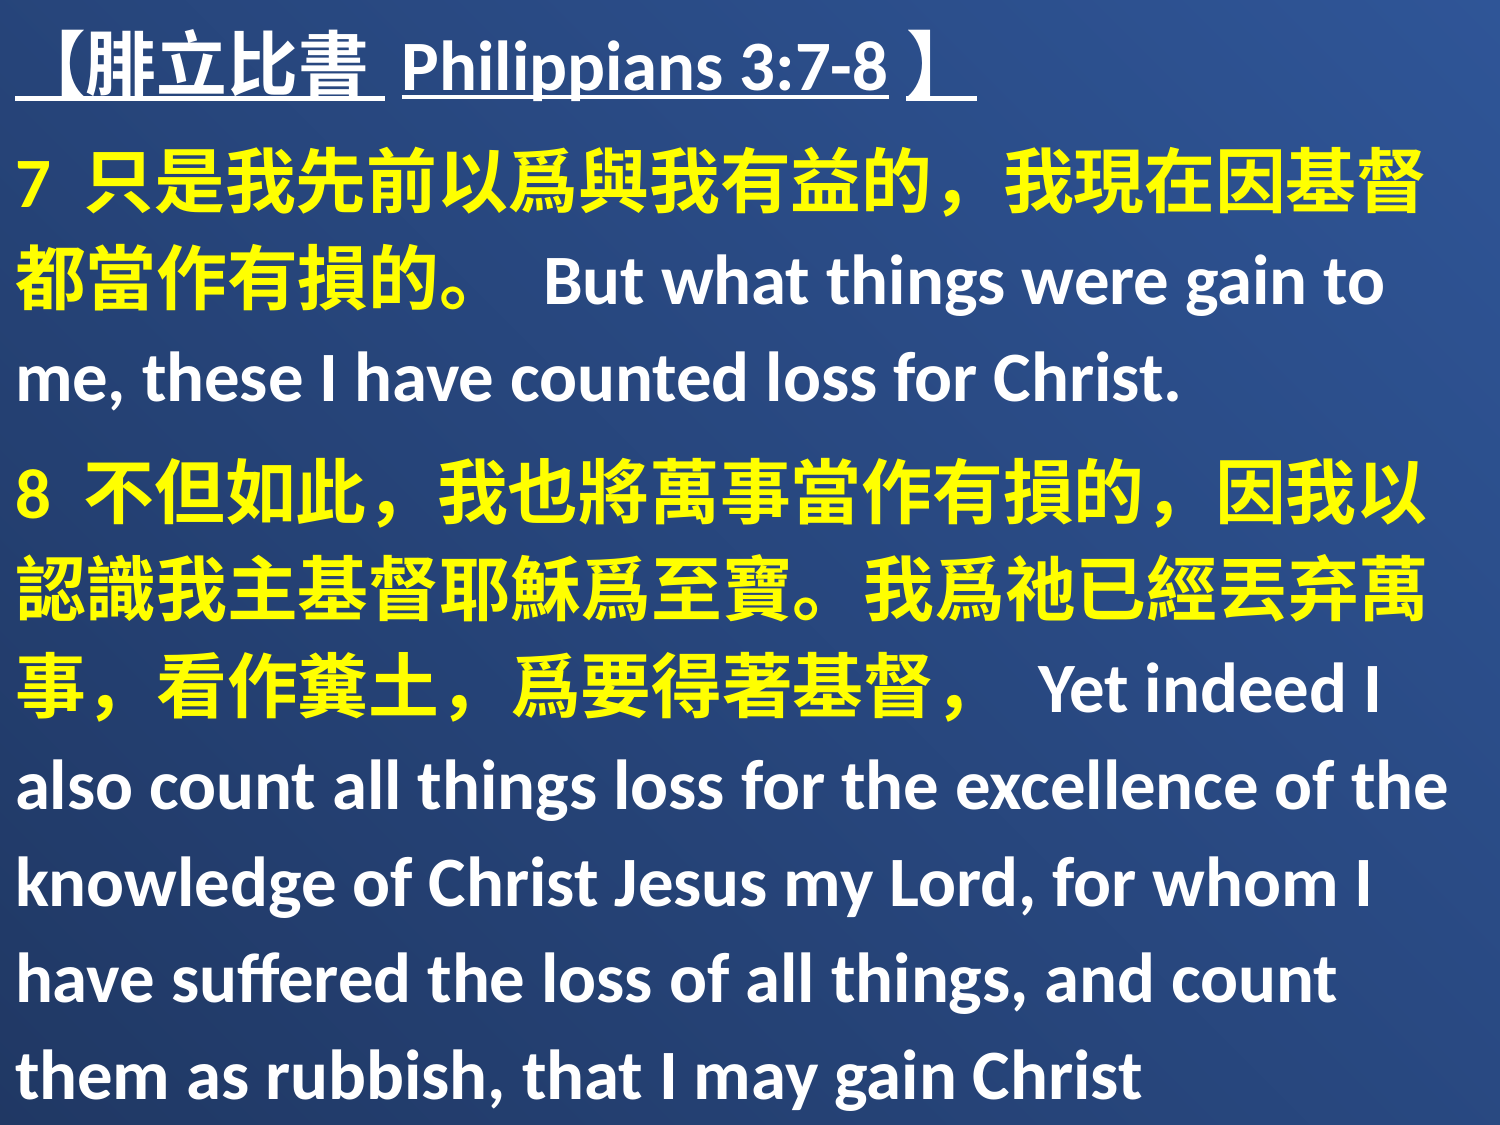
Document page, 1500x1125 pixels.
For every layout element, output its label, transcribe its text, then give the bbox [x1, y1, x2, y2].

subtitle 【腓立比書 Philippians 3:7-8】 7 只是我先前以爲與我有益的，我現在因基督都當作有損的。 But what things were gain to me, these I have counted loss for Christ. 8 不但如此，我也將萬事當作有損的，因我以認識我主基督耶穌爲至寶。我爲祂已經丟弃萬事，看作糞土，爲要得著基督， Yet indeed I also count all things loss for the excellence of the knowledge of Christ Jesus my Lord, for whom I have suffered the loss of all things, and count them as rubbish, that I may gain Christ [0, 0, 1500, 1125]
